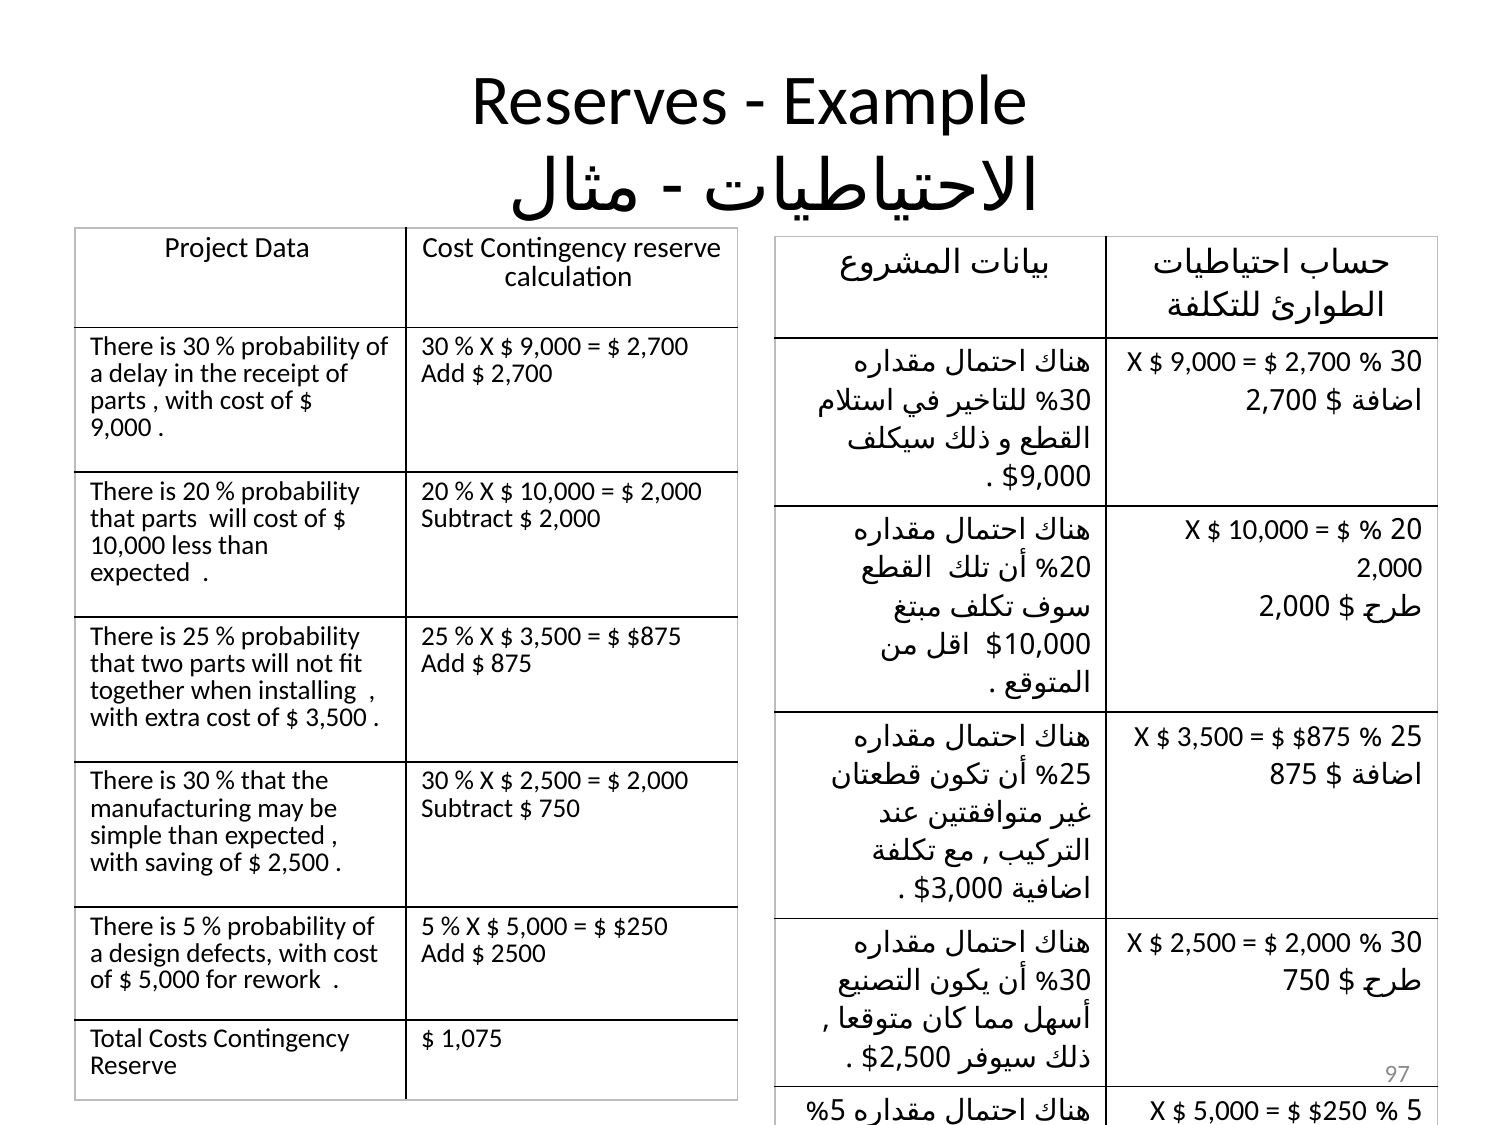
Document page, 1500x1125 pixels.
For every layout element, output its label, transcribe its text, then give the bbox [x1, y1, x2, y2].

slide_number 97 [1074, 1042, 1425, 1103]
table_cell هناك احتمال مقداره 30% للتاخير في استلام القطع و ذلك سيكلف 9,000$ . [776, 339, 1105, 505]
table_cell 25 % X $ 3,500 = $ $875 اضافة $ 875 [1107, 713, 1437, 918]
table_cell 30 % X $ 2,500 = $ 2,000 طرح $ 750 [1107, 919, 1437, 1086]
table_cell 5 % X $ 5,000 = $ $250 اضافة $ 2500 [1107, 1087, 1437, 1125]
table_cell هناك احتمال مقداره 25% أن تكون قطعتان غير متوافقتين عند التركيب , مع تكلفة اضافية 3,000$ . [776, 713, 1105, 918]
table_header Project Data [76, 229, 405, 327]
table_header بيانات المشروع [776, 237, 1105, 337]
table_header Cost Contingency reserve calculation [407, 229, 737, 327]
table_cell 20 % X $ 10,000 = $ 2,000 Subtract $ 2,000 [407, 473, 737, 616]
table_cell 5 % X $ 5,000 = $ $250 Add $ 2500 [407, 908, 737, 1019]
table_cell 30 % X $ 2,500 = $ 2,000 Subtract $ 750 [407, 763, 737, 906]
table_cell There is 30 % that the manufacturing may be simple than expected , with saving of $ 2,500 . [76, 763, 405, 906]
table_cell هناك احتمال مقداره 20% أن تلك القطع سوف تكلف مبتغ 10,000$ اقل من المتوقع . [776, 507, 1105, 711]
table_cell $ 1,075 [407, 1021, 737, 1099]
table_cell 25 % X $ 3,500 = $ $875 Add $ 875 [407, 618, 737, 761]
table_cell 30 % X $ 9,000 = $ 2,700 اضافة $ 2,700 [1107, 339, 1437, 505]
table_cell There is 30 % probability of a delay in the receipt of parts , with cost of $ 9,000 . [76, 328, 405, 471]
table_cell 30 % X $ 9,000 = $ 2,700 Add $ 2,700 [407, 328, 737, 471]
table_cell There is 20 % probability that parts will cost of $ 10,000 less than expected . [76, 473, 405, 616]
table_cell هناك احتمال مقداره 30% أن يكون التصنيع أسهل مما كان متوقعا , ذلك سيوفر 2,500$ . [776, 919, 1105, 1086]
table_cell There is 25 % probability that two parts will not fit together when installing , with extra cost of $ 3,500 . [76, 618, 405, 761]
table_header حساب احتياطيات الطوارئ للتكلفة [1107, 237, 1437, 337]
table_cell 20 % X $ 10,000 = $ 2,000 طرح $ 2,000 [1107, 507, 1437, 711]
table_cell Total Costs Contingency Reserve [76, 1021, 405, 1099]
table_cell There is 5 % probability of a design defects, with cost of $ 5,000 for rework . [76, 908, 405, 1019]
table_cell هناك احتمال مقداره 5% لوجود عيوب في التصاميم , مع تكلفة 5,000$ لاعادة العمل . [776, 1087, 1105, 1125]
title Reserves - Example الاحتياطيات - مثال [75, 45, 1425, 233]
